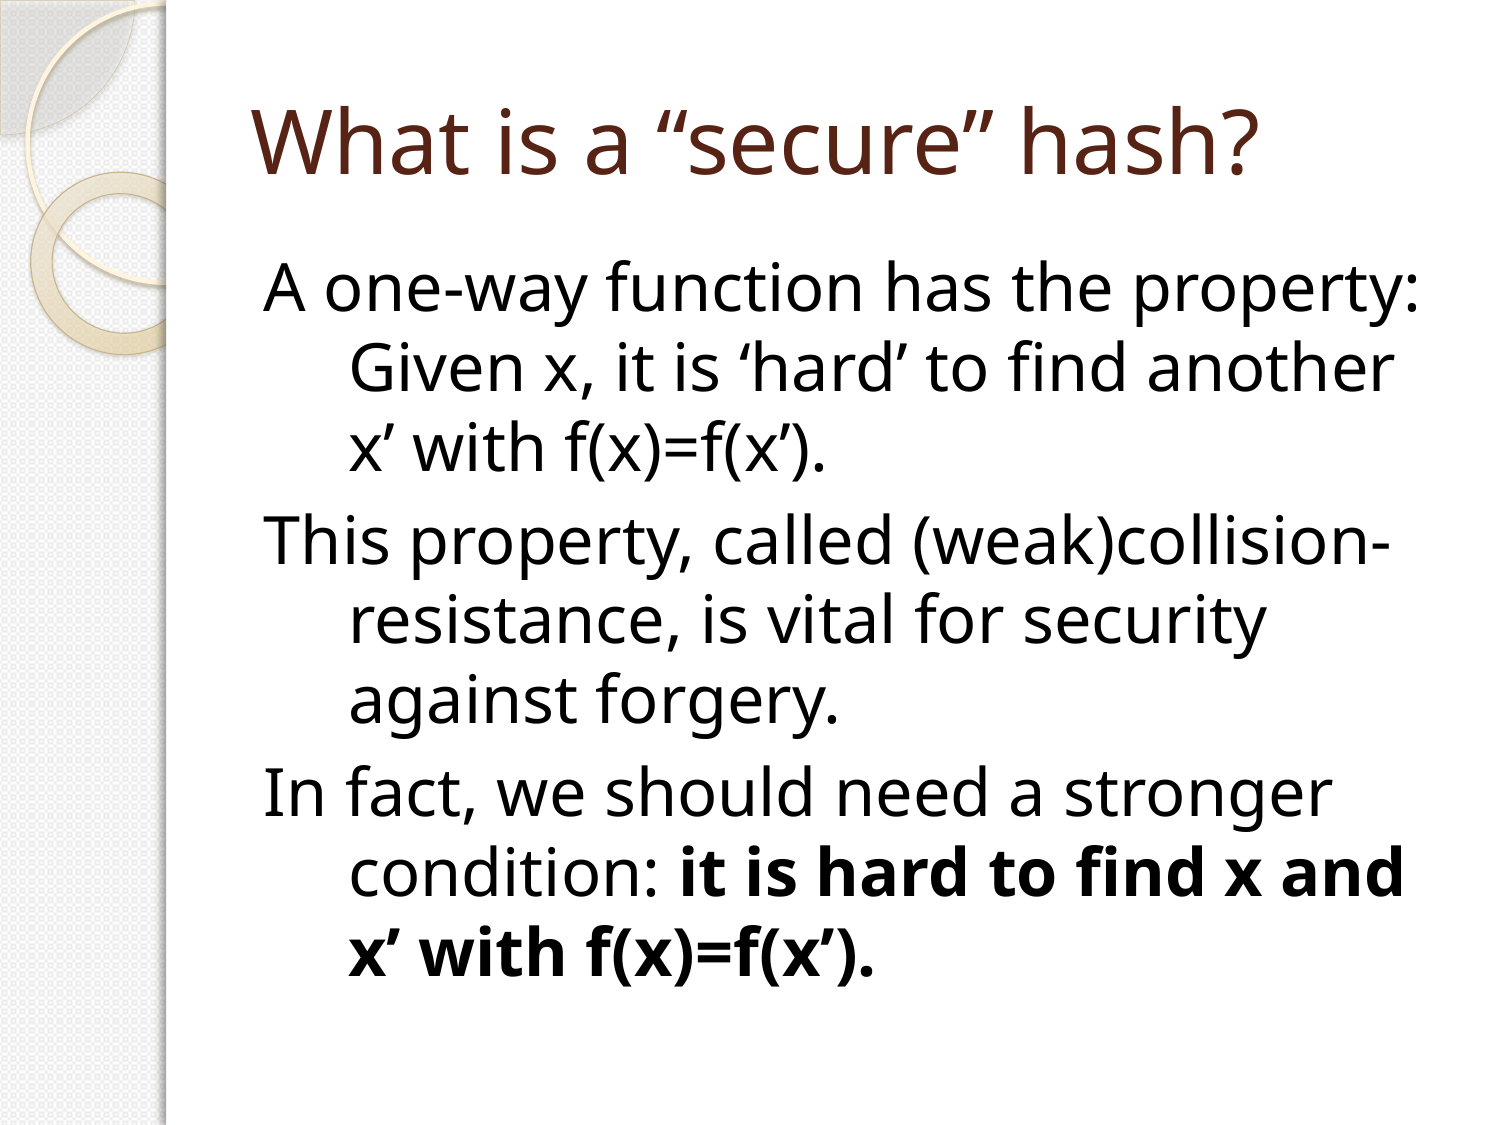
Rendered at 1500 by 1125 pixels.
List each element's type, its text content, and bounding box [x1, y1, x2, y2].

title What is a “secure” hash? [235, 45, 1466, 233]
list A one-way function has the property: Given x, it is ‘hard’ to find another x’ with f(x)=f(x’). This property, called (weak)collision-resistance, is vital for security against forgery. In fact, we should need a stronger condition: it is hard to find x and x’ with f(x)=f(x’). [235, 237, 1466, 1026]
